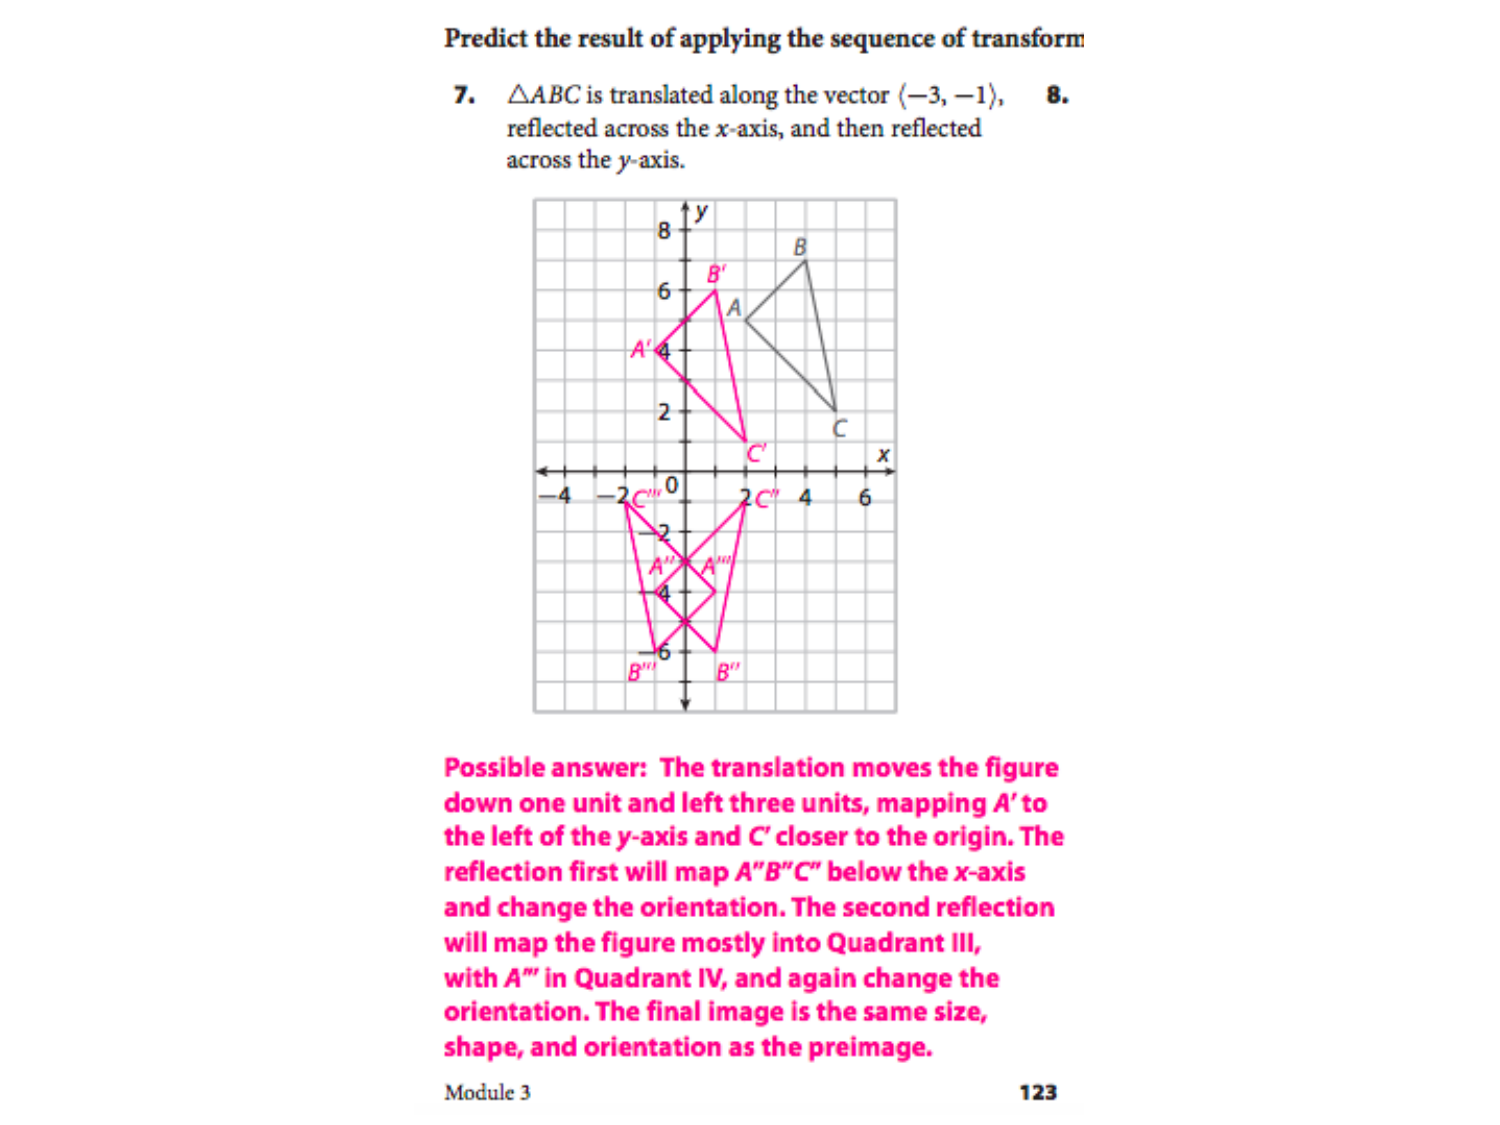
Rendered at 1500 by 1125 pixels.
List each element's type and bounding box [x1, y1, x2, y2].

picture [414, 10, 1084, 1115]
